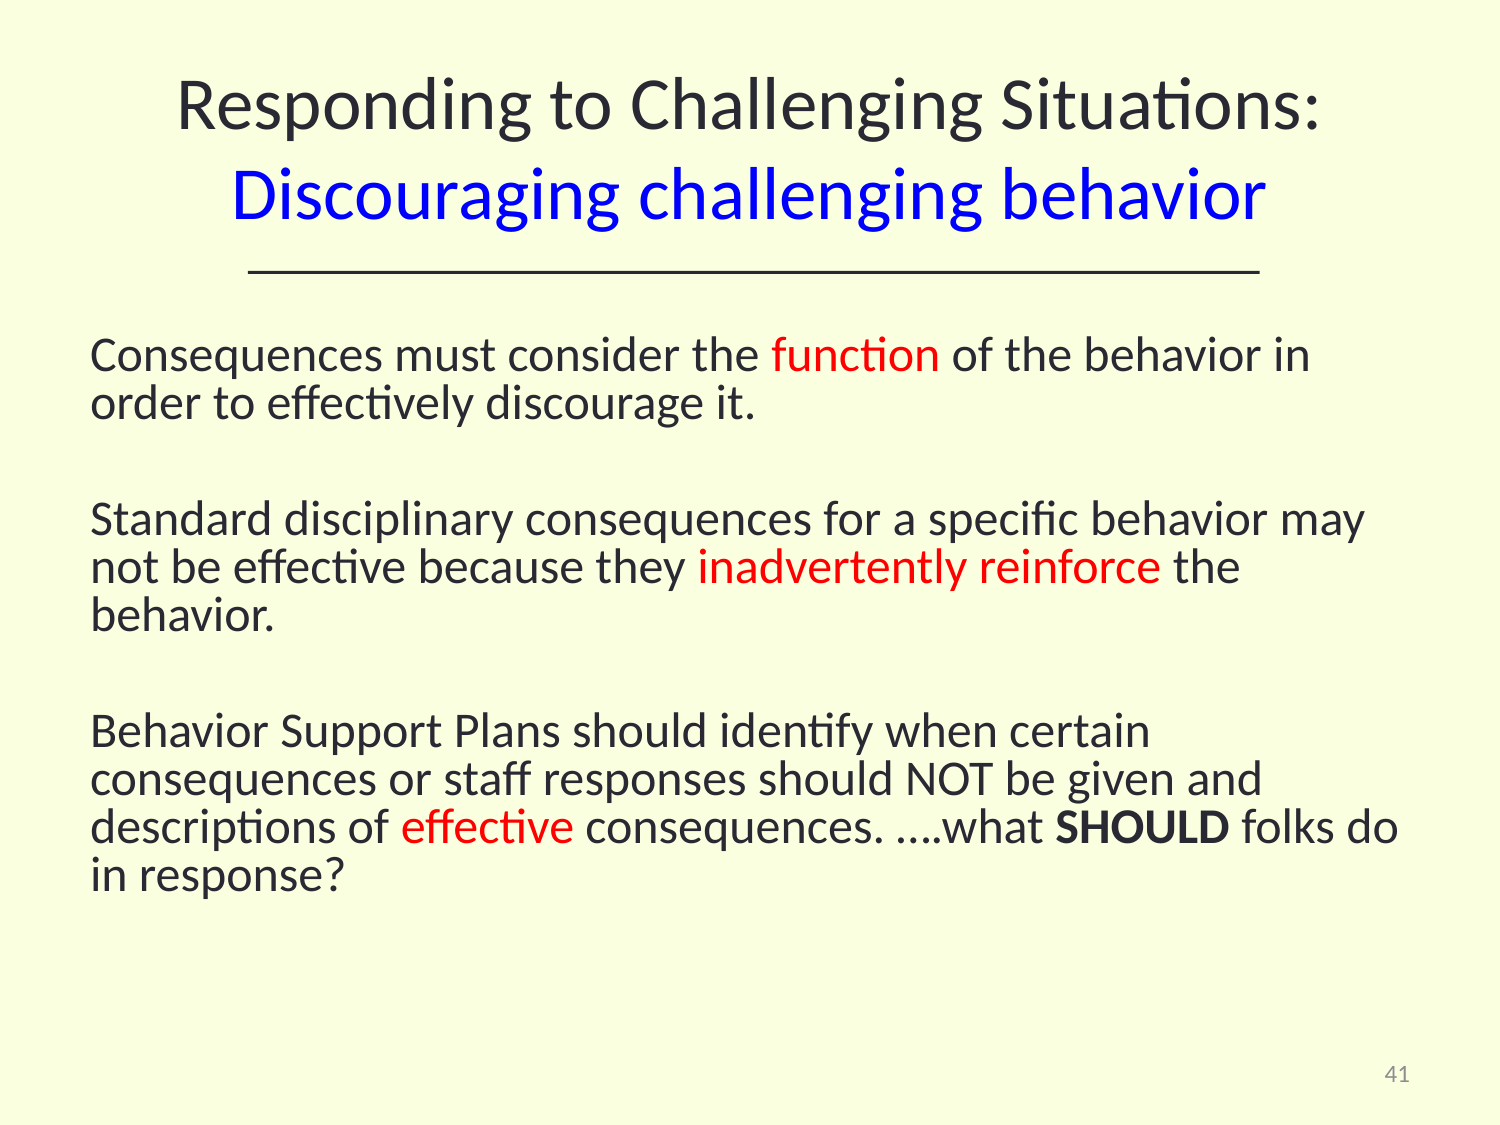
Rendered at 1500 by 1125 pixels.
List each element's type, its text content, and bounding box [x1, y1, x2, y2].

slide_number 41 [1074, 1042, 1425, 1103]
title Responding to Challenging Situations: Discouraging challenging behavior [75, 70, 1425, 310]
list Consequences must consider the function of the behavior in order to effectively discourage it. Standard disciplinary consequences for a specific behavior may not be effective because they inadvertently reinforce the behavior. Behavior Support Plans should identify when certain consequences or staff responses should NOT be given and descriptions of effective consequences. ….what SHOULD folks do in response? [75, 326, 1425, 1005]
